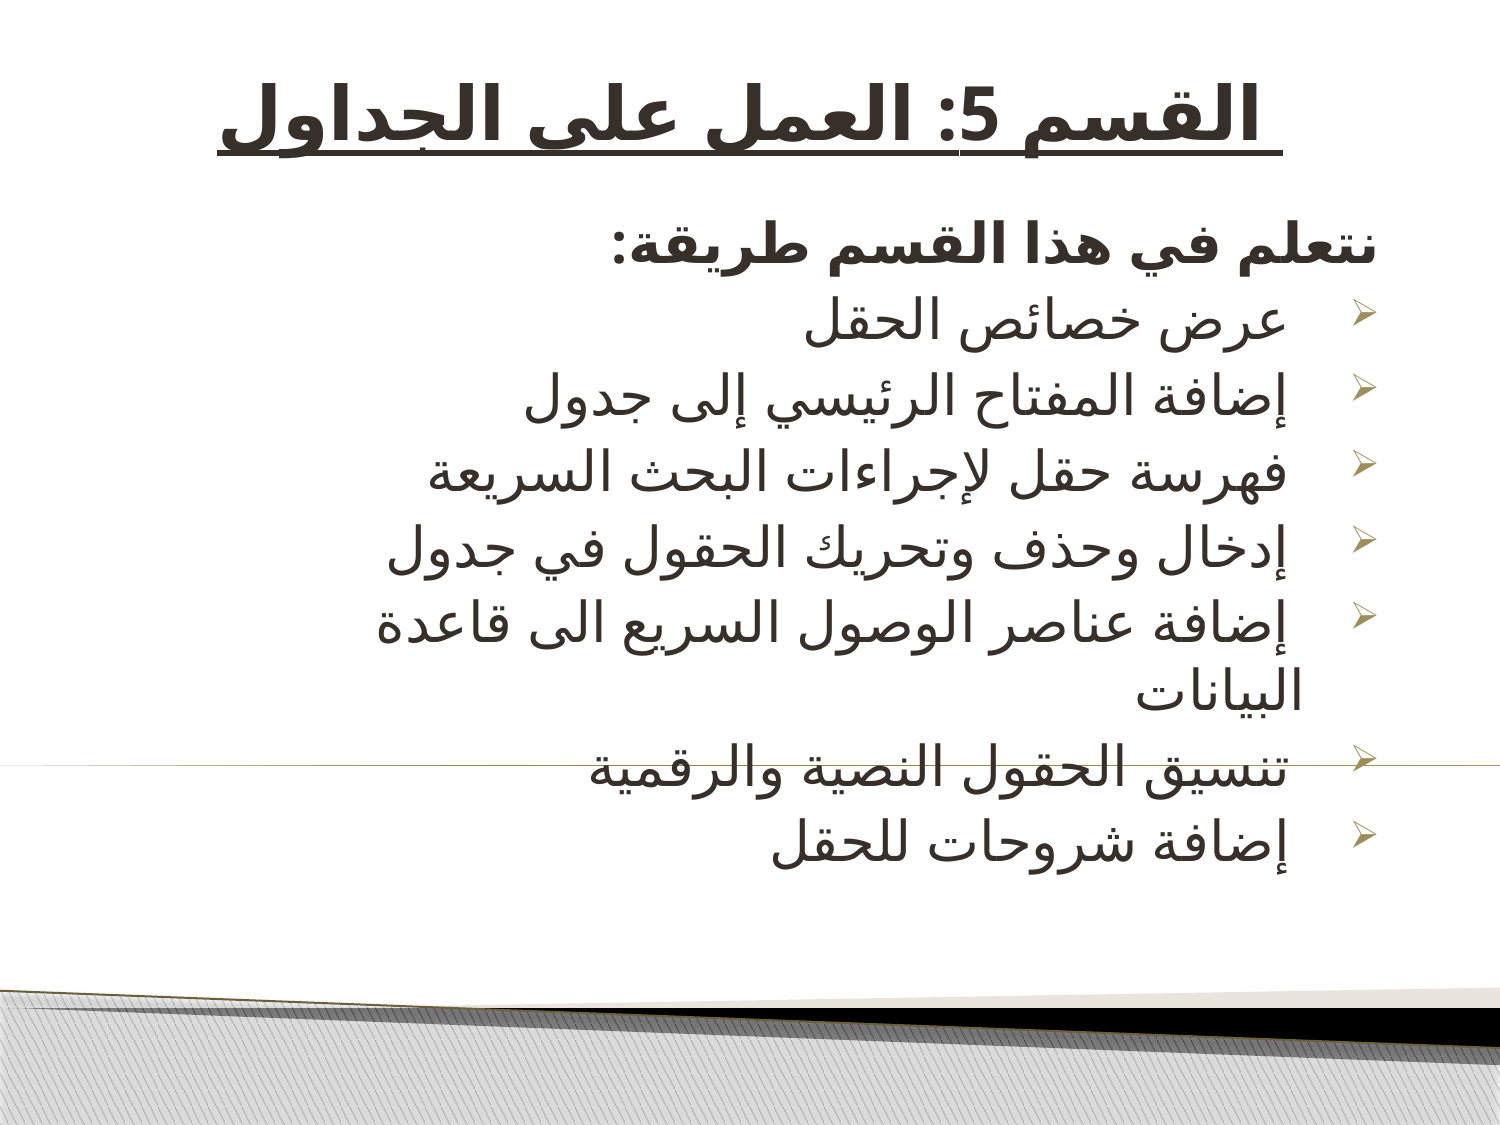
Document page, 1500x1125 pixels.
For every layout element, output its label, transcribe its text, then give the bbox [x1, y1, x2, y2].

picture [5, 1008, 1500, 1066]
title القسم 5: العمل على الجداول [112, 37, 1388, 163]
subtitle نتعلم في هذا القسم طريقة: عرض خصائص الحقل إضافة المفتاح الرئيسي إلى جدول فهرسة حقل لإجراءات البحث السريعة إدخال وحذف وتحريك الحقول في جدول إضافة عناصر الوصول السريع الى قاعدة البيانات تنسيق الحقول النصية والرقمية إضافة شروحات للحقل [225, 200, 1388, 988]
